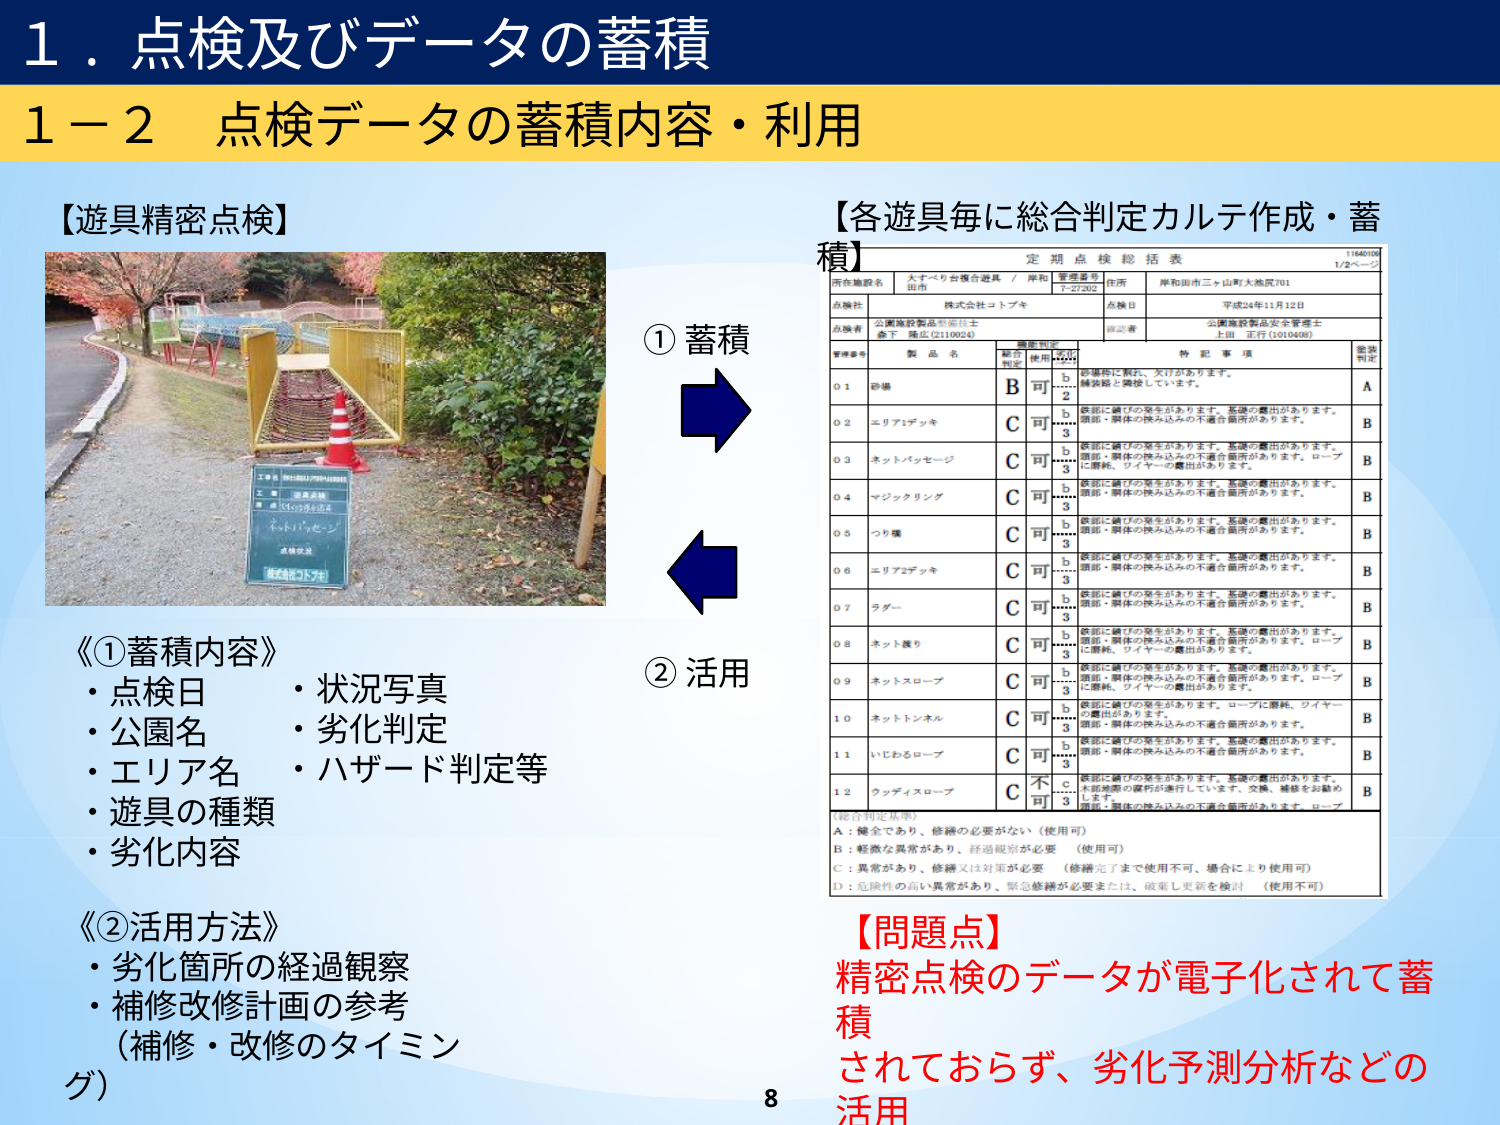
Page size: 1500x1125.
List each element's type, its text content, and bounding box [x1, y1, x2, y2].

picture [820, 244, 1389, 899]
text_box 《②活用方法》 ・劣化箇所の経過観察 ・補修改修計画の参考 （補修・改修のタイミング） [48, 898, 486, 1125]
text_box ・状況写真 ・劣化判定 ・ハザード判定等 [268, 660, 591, 836]
slide_number 8 [621, 1069, 820, 1125]
text_box [680, 367, 752, 453]
text_box ②活用 [620, 644, 777, 700]
text_box 【遊具精密点検】 [27, 191, 335, 287]
text_box 【問題点】 精密点検のデータが電子化されて蓄積 されておらず、劣化予測分析などの活用 にはいたっていない。 [820, 902, 1471, 1125]
text_box ①蓄積 [620, 311, 774, 367]
text_box 【各遊具毎に総合判定カルテ作成・蓄積】 [801, 189, 1412, 284]
text_box 《①蓄積内容》 ・点検日 ・公園名 ・エリア名 ・遊具の種類 ・劣化内容 [45, 623, 394, 919]
picture [45, 252, 606, 606]
text_box [667, 529, 738, 615]
text_box １. 点検及びデータの蓄積 [0, 0, 1500, 85]
text_box １－２ 点検データの蓄積内容・利用 [0, 86, 1500, 161]
